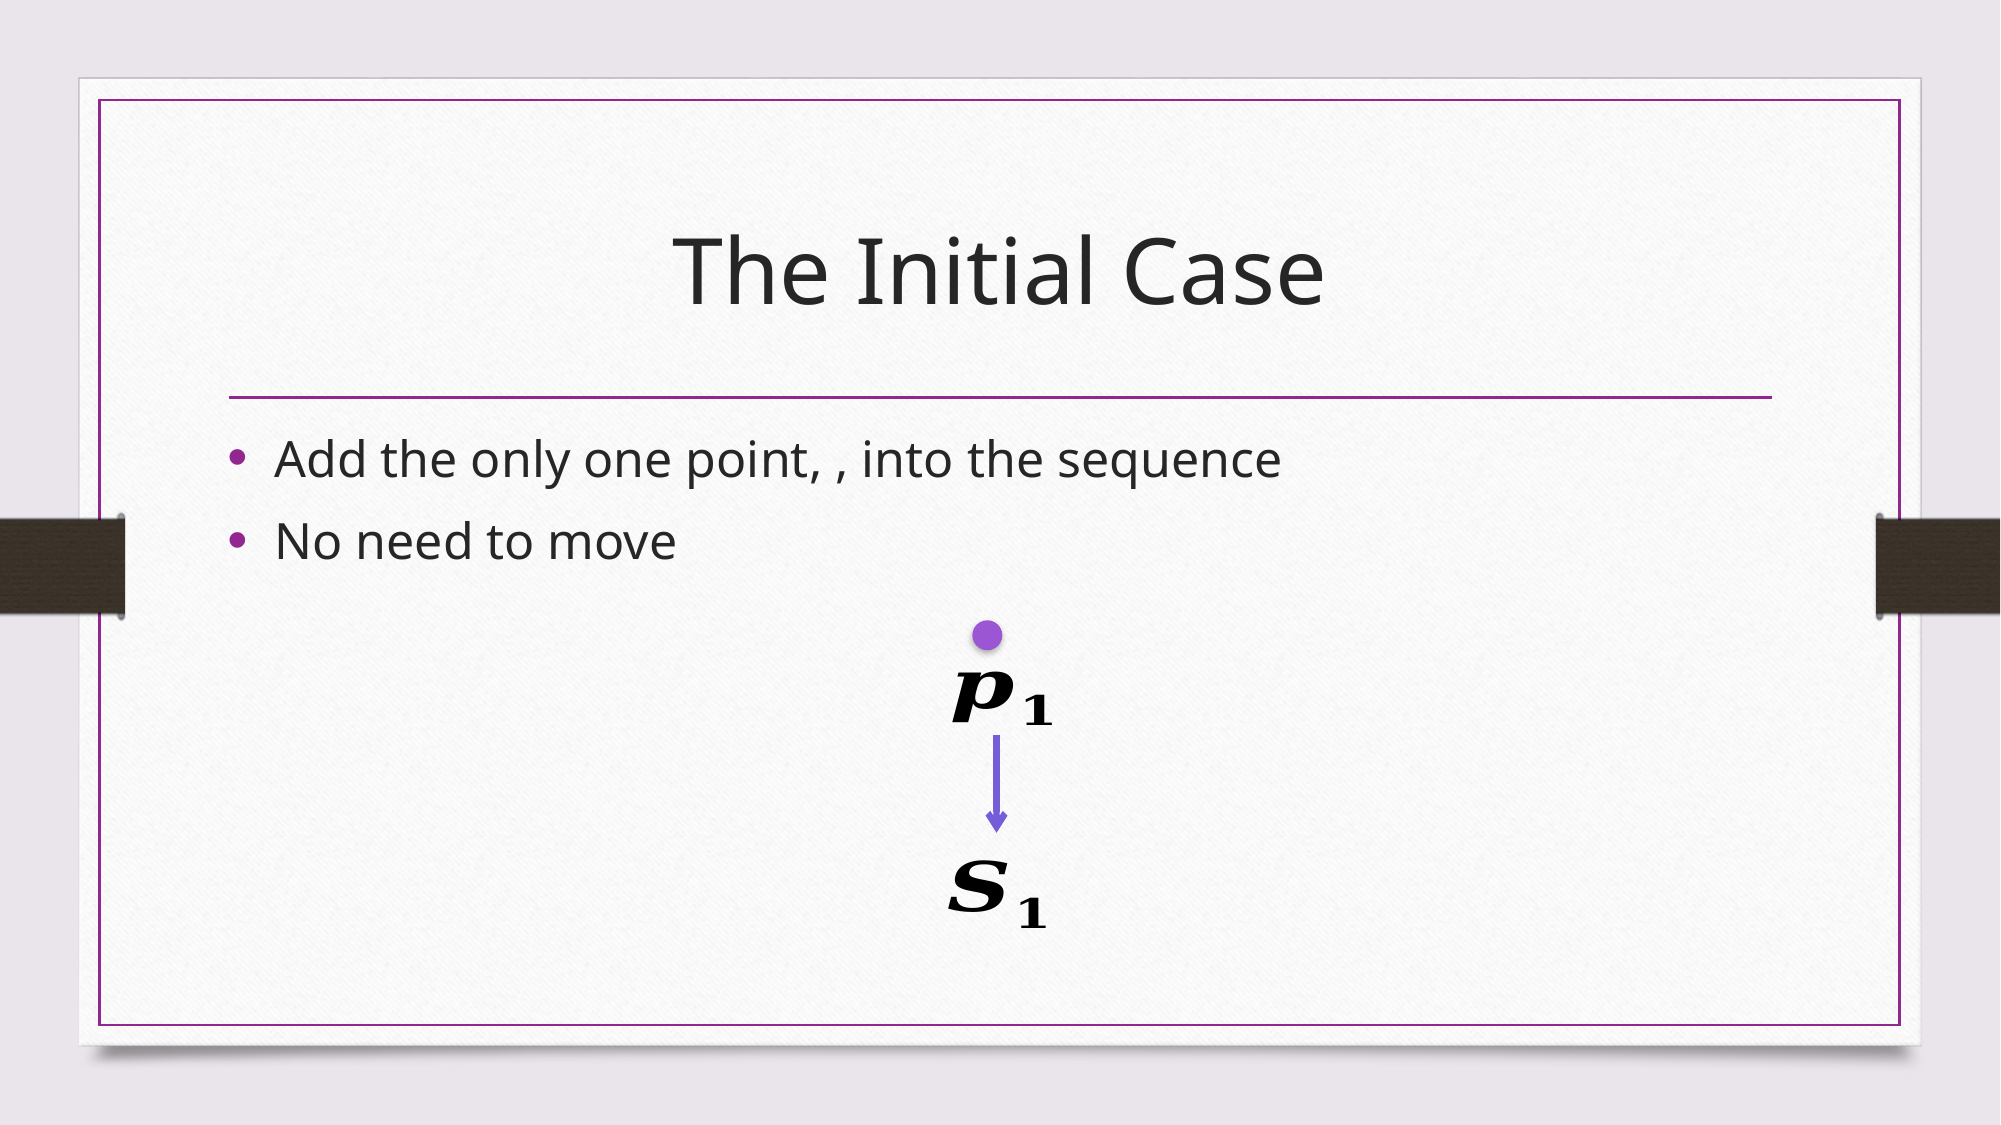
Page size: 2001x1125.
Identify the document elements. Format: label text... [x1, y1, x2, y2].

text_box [949, 620, 1060, 735]
picture [0, 0, 2001, 1125]
title The Initial Case [212, 161, 1788, 375]
